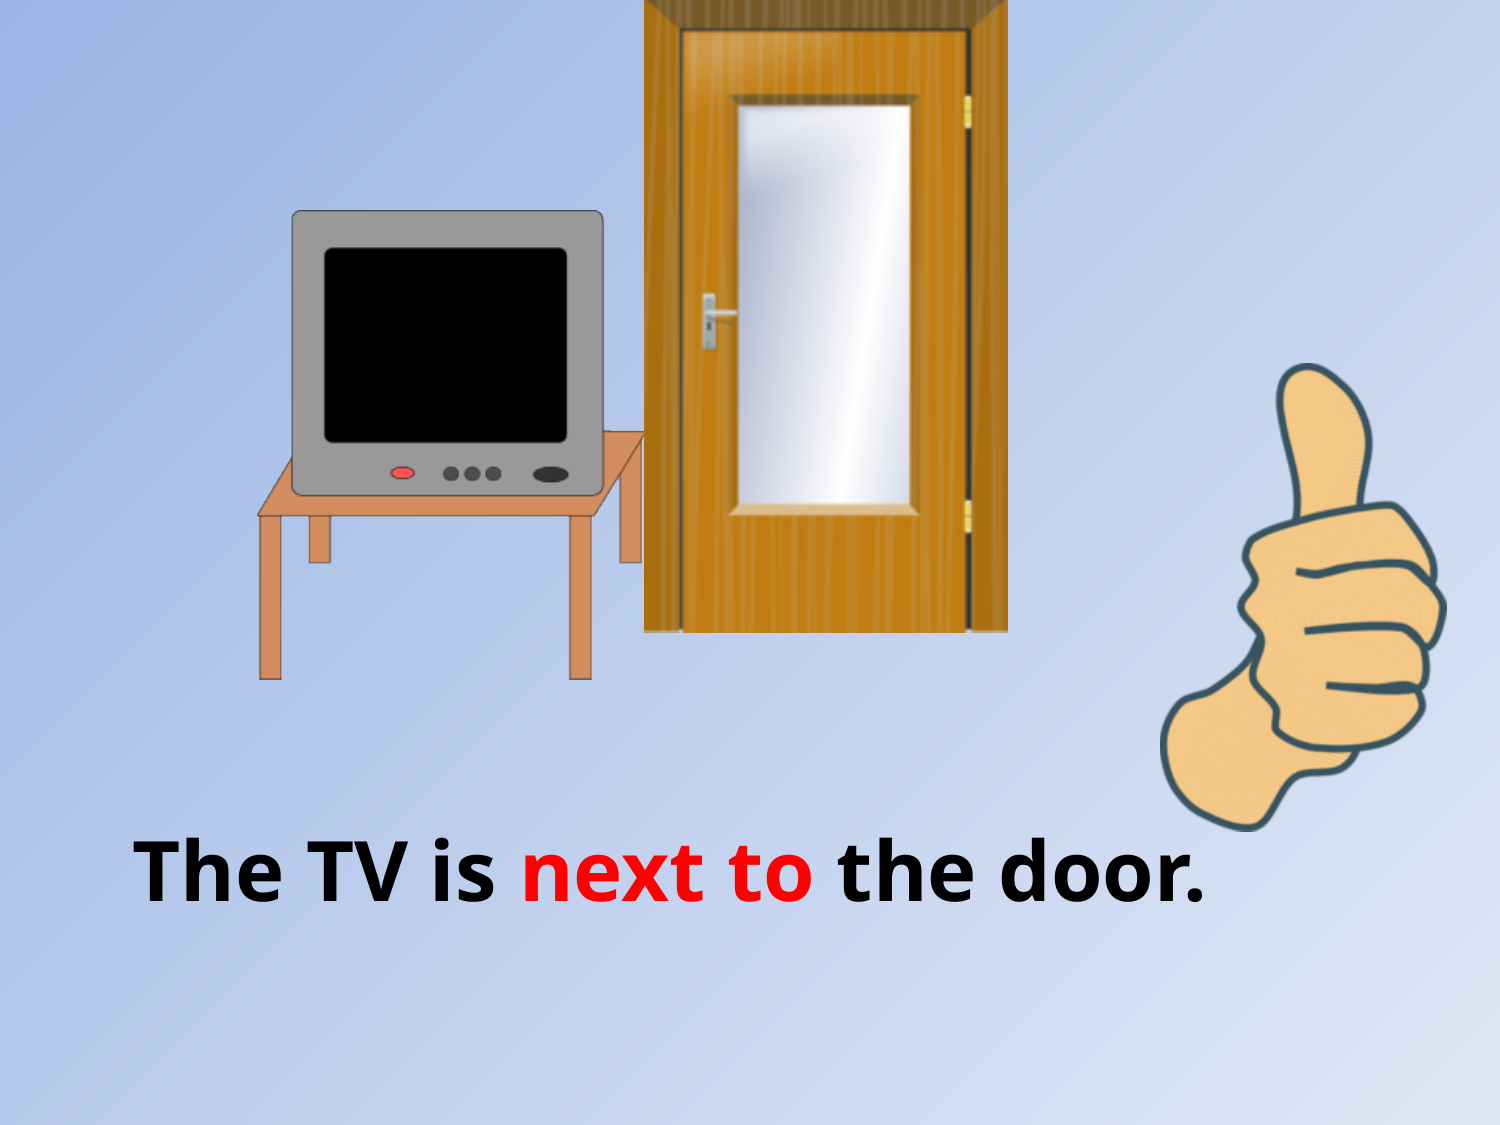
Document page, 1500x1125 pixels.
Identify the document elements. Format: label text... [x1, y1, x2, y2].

text_box The TV is next to the door. [117, 810, 1429, 926]
picture [1159, 362, 1447, 833]
picture [257, 0, 1008, 680]
